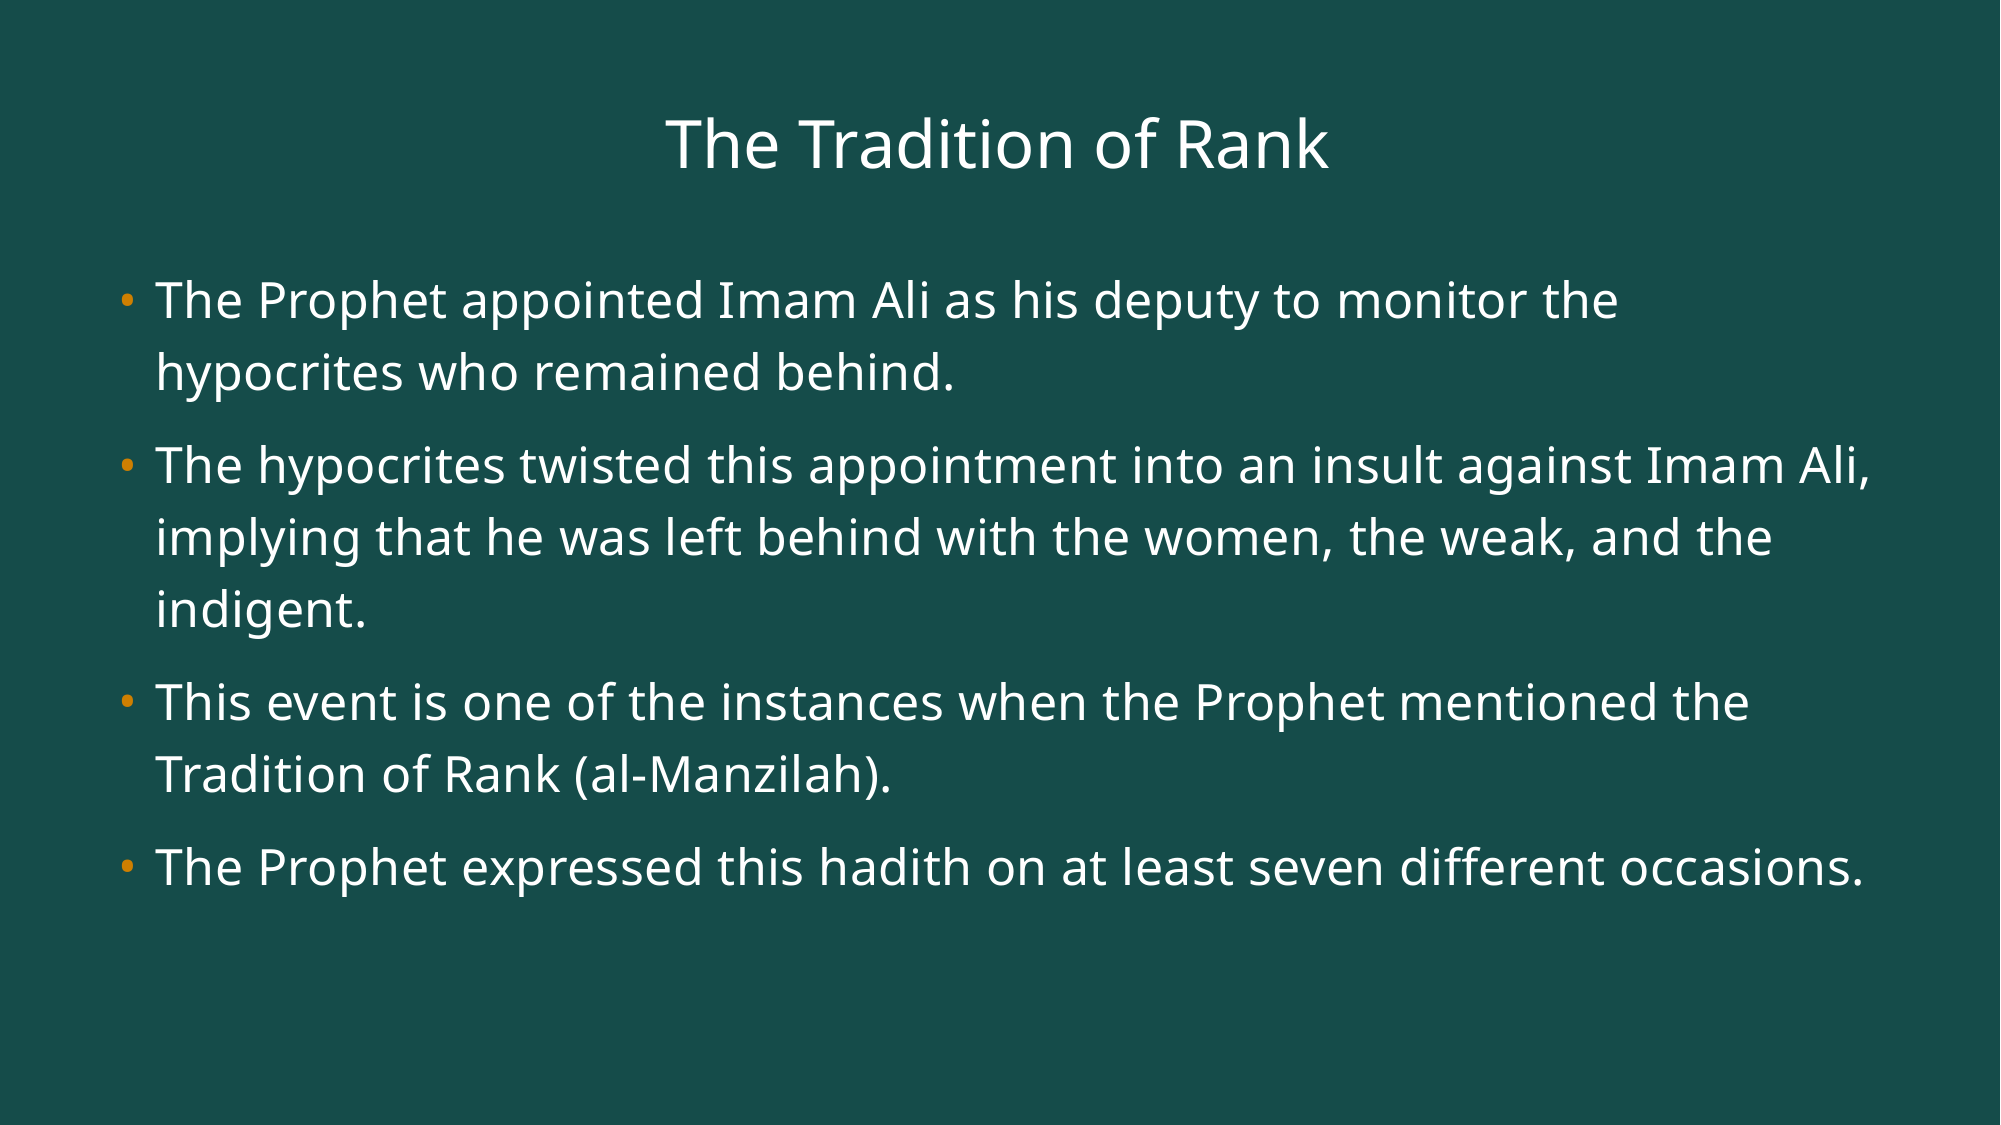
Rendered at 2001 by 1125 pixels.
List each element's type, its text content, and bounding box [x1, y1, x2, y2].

title The Tradition of Rank [118, 101, 1878, 235]
list The Prophet appointed Imam Ali as his deputy to monitor the hypocrites who remained behind. The hypocrites twisted this appointment into an insult against Imam Ali, implying that he was left behind with the women, the weak, and the indigent. This event is one of the instances when the Prophet mentioned the Tradition of Rank (al-Manzilah). The Prophet expressed this hadith on at least seven different occasions. [118, 256, 1878, 947]
